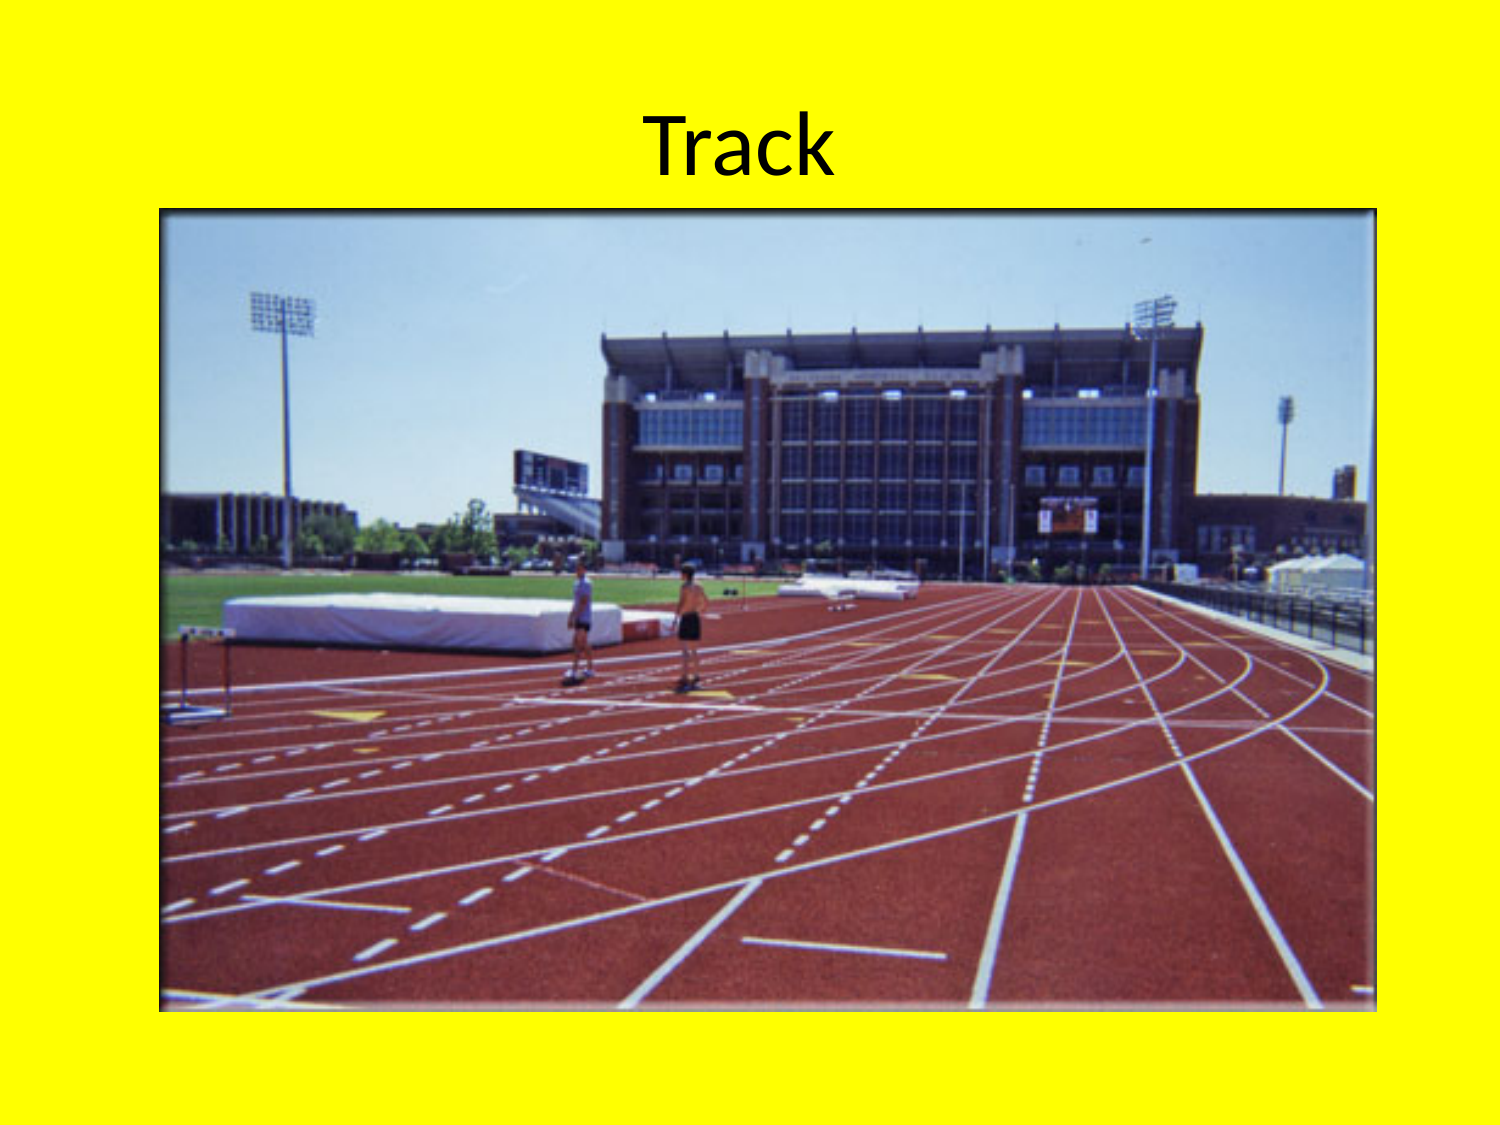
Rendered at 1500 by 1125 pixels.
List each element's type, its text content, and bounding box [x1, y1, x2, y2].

title Track [75, 45, 1425, 233]
picture [159, 207, 1378, 1012]
